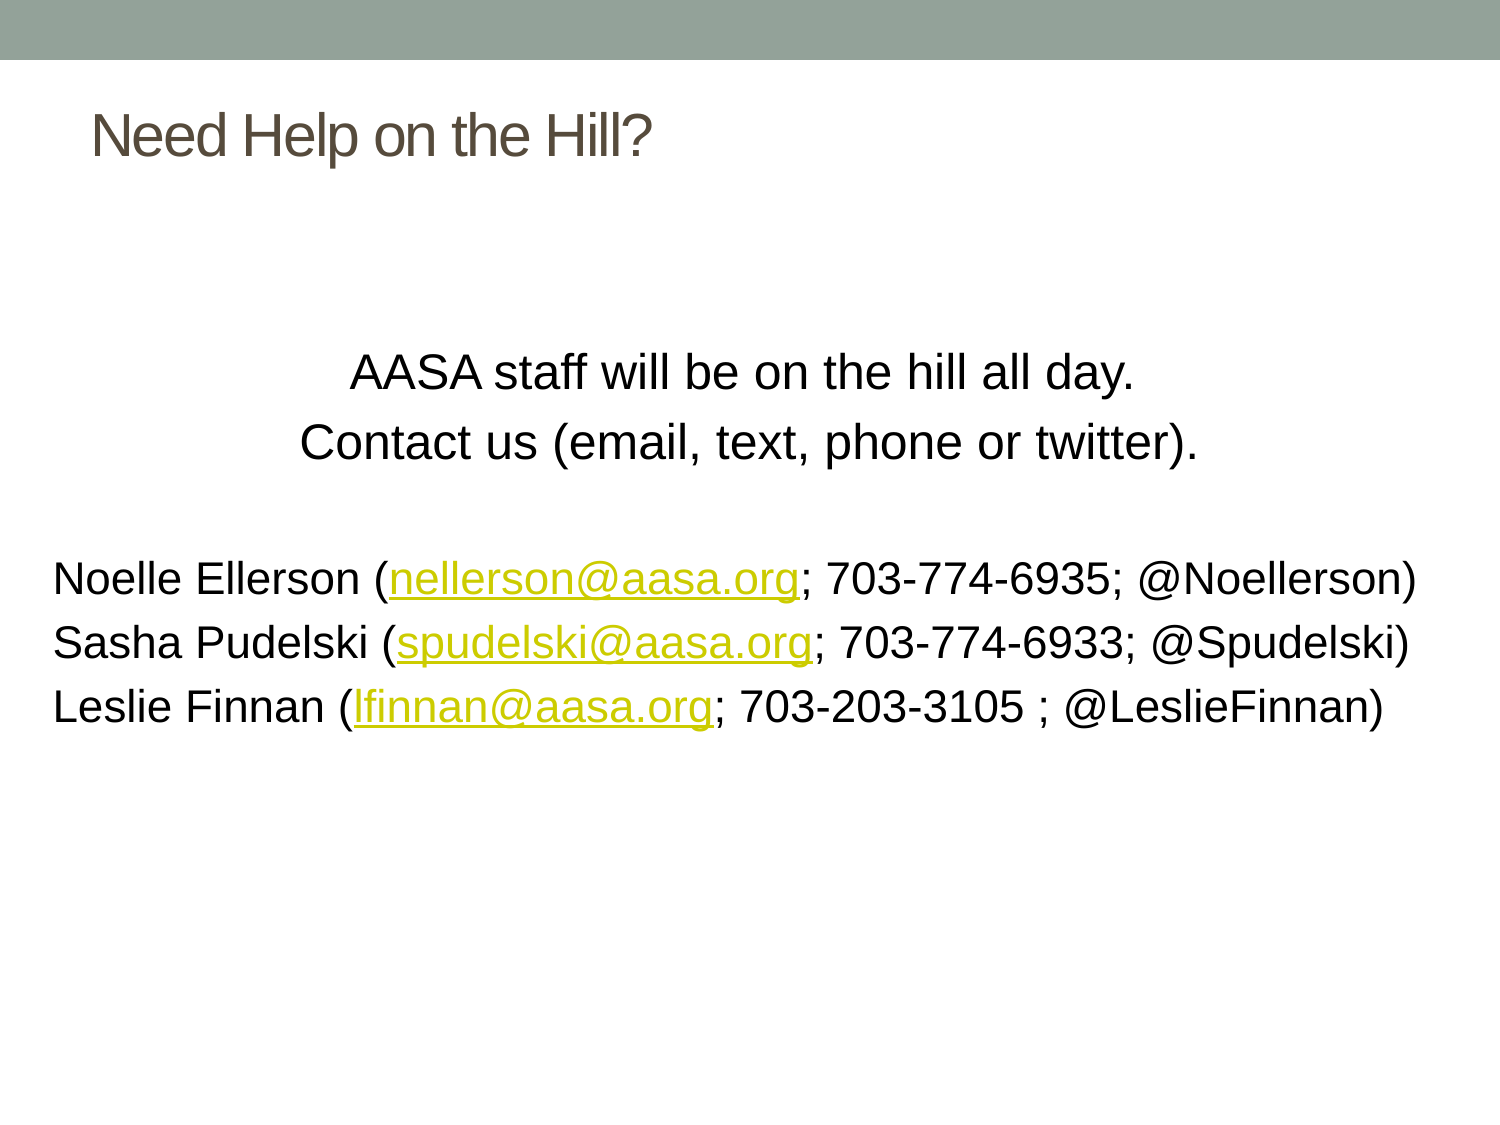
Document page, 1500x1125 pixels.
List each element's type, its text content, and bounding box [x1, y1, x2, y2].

title Need Help on the Hill? [75, 87, 1425, 250]
list AASA staff will be on the hill all day. Contact us (email, text, phone or twitter). Noelle Ellerson (nellerson@aasa.org; 703-774-6935; @Noellerson) Sasha Pudelski (spudelski@aasa.org; 703-774-6933; @Spudelski) Leslie Finnan (lfinnan@aasa.org; 703-203-3105 ; @LeslieFinnan) [37, 262, 1463, 1063]
